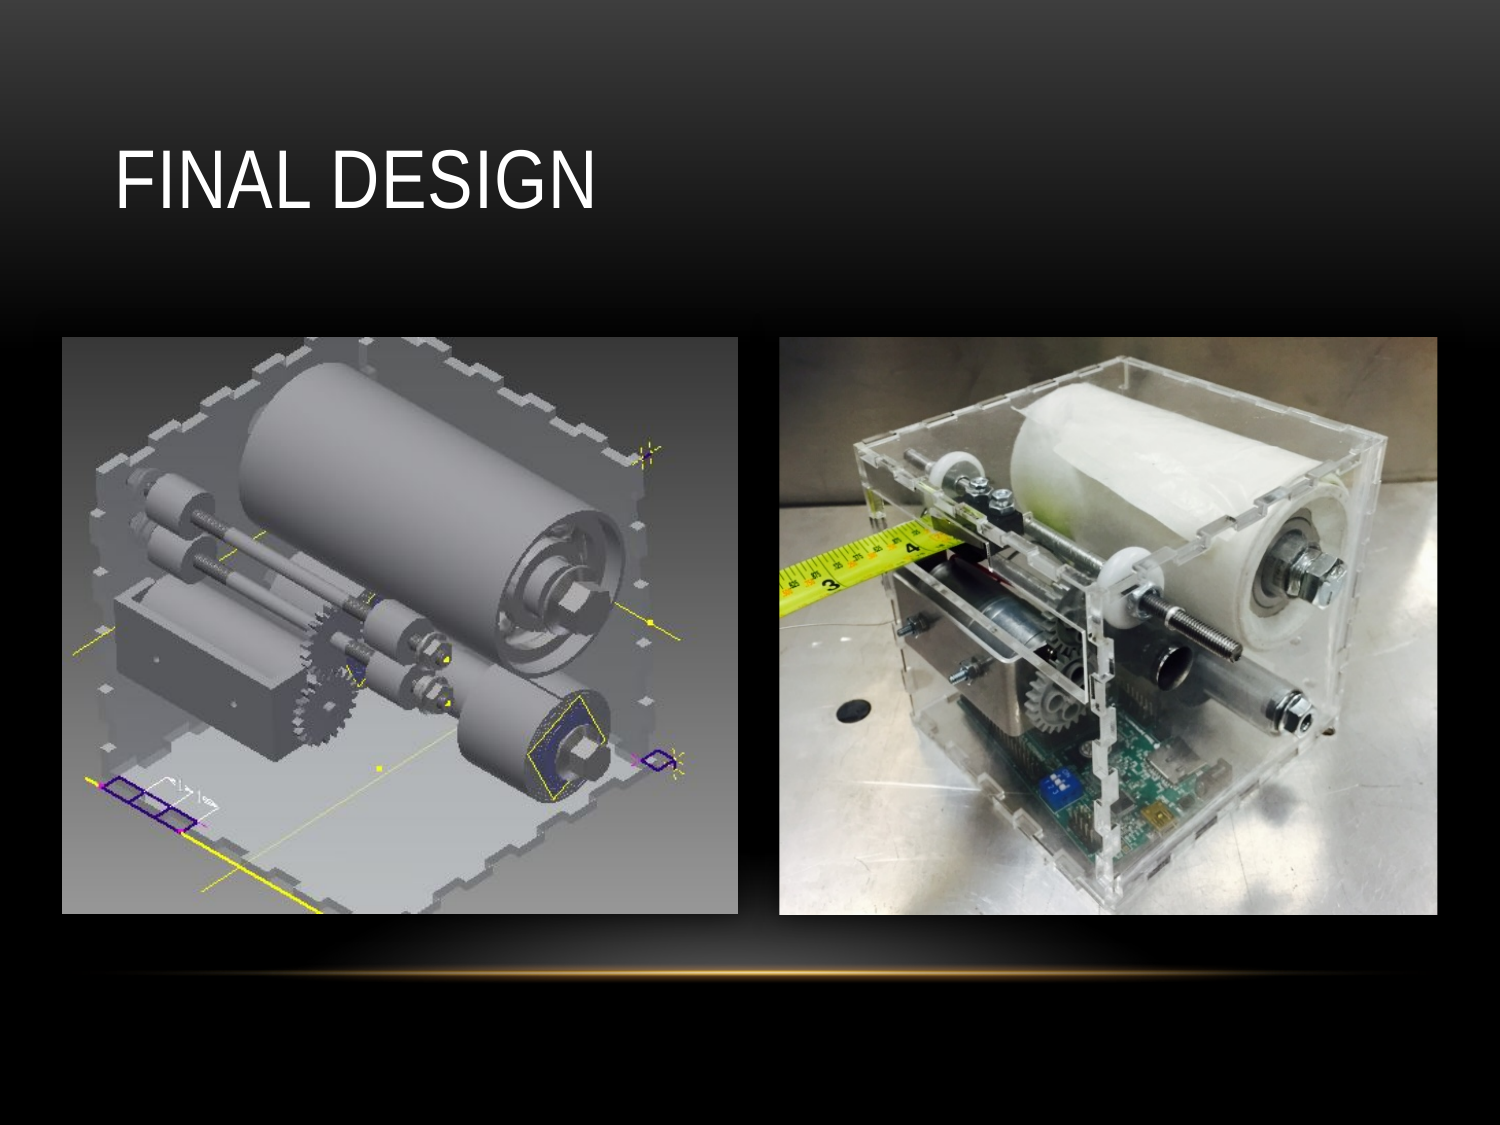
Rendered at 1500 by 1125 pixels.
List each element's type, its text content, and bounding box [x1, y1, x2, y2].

title Final Design [99, 45, 1400, 233]
picture [0, 0, 1500, 1125]
